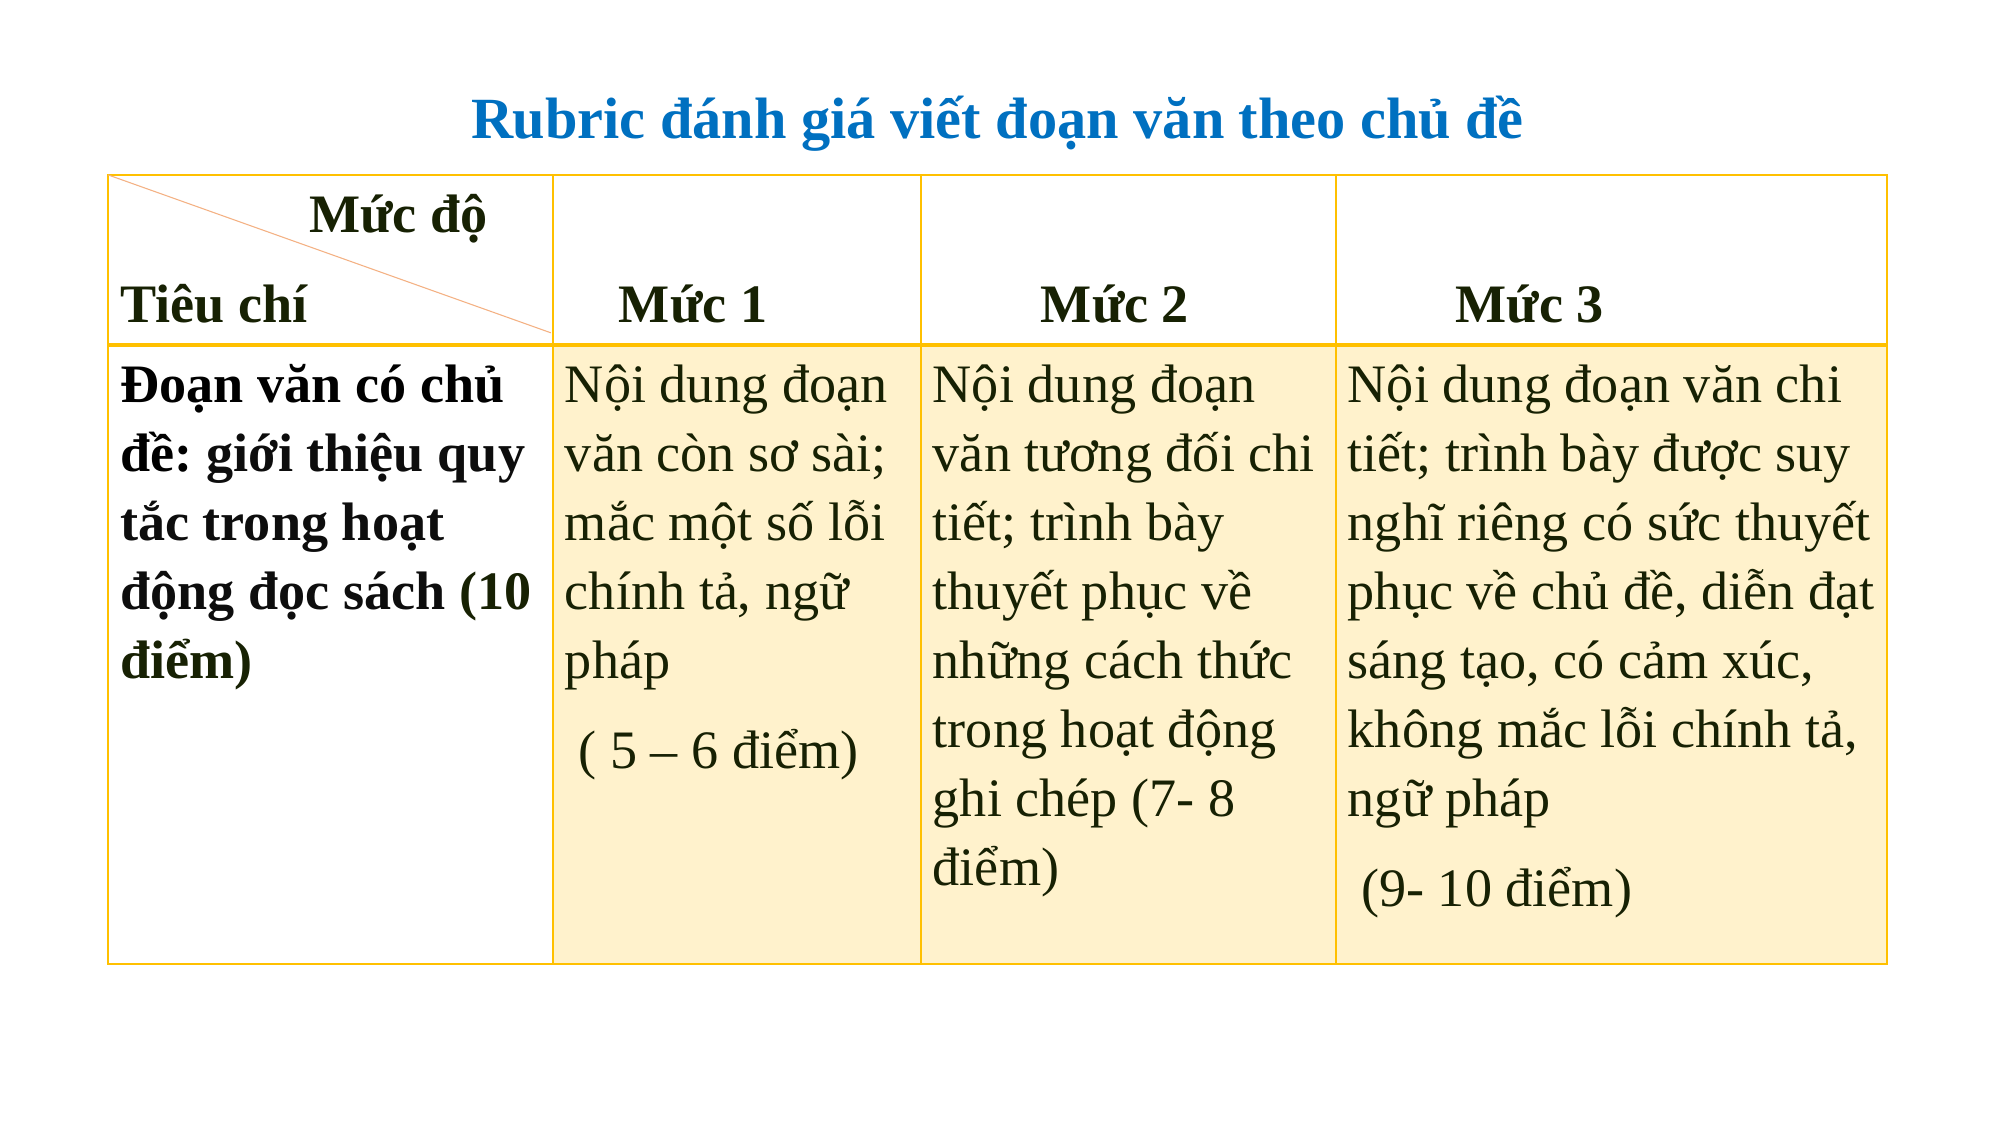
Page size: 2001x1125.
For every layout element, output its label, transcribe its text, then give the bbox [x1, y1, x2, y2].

table_cell Nội dung đoạn văn còn sơ sài; mắc một số lỗi chính tả, ngữ pháp ( 5 – 6 điểm) [554, 347, 920, 963]
table_cell Đoạn văn có chủ đề: giới thiệu quy tắc trong hoạt động đọc sách (10 điểm) [109, 347, 552, 963]
text_box Rubric đánh giá viết đoạn văn theo chủ đề [108, 73, 1888, 158]
table_header Mức 3 [1337, 176, 1886, 343]
table_header Mức 2 [922, 176, 1335, 343]
table_cell Nội dung đoạn văn tương đối chi tiết; trình bày thuyết phục về những cách thức trong hoạt động ghi chép (7- 8 điểm) [922, 347, 1335, 963]
table_cell Nội dung đoạn văn chi tiết; trình bày được suy nghĩ riêng có sức thuyết phục về chủ đề, diễn đạt sáng tạo, có cảm xúc, không mắc lỗi chính tả, ngữ pháp (9- 10 điểm) [1337, 347, 1886, 963]
table_header Mức 1 [554, 176, 920, 343]
table_header Mức độ Tiêu chí [109, 176, 552, 343]
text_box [108, 174, 551, 333]
